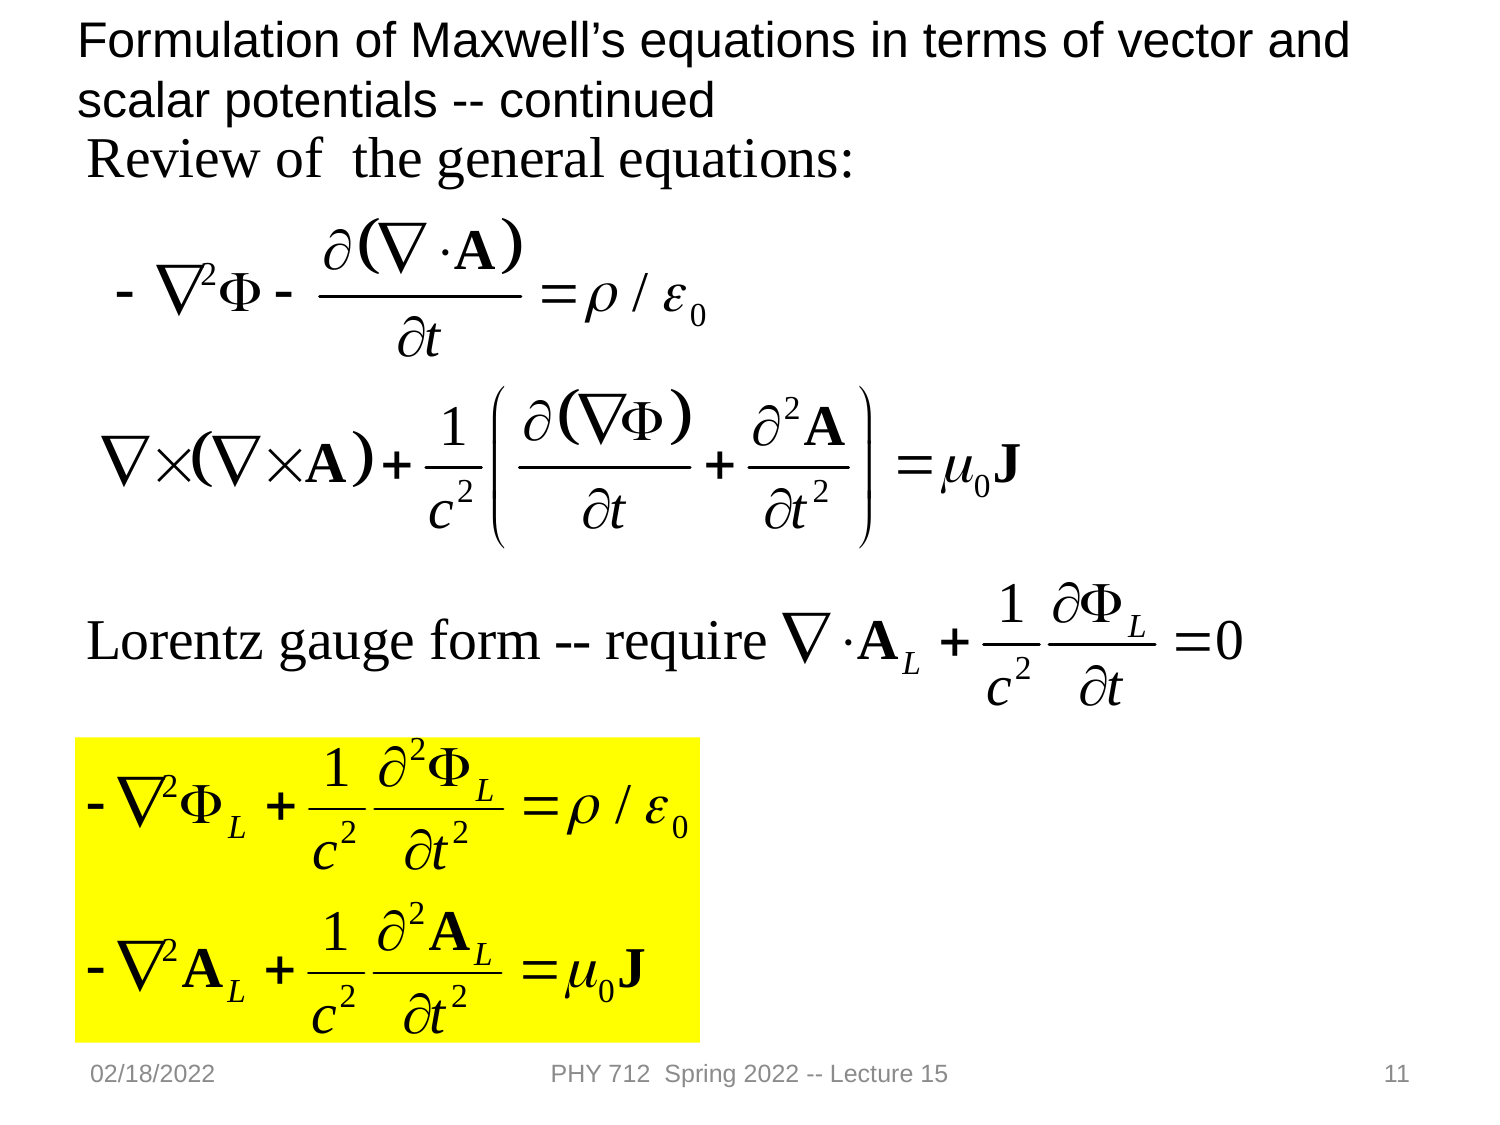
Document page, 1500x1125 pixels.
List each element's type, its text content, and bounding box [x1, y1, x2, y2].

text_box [80, 127, 1251, 1043]
footer PHY 712 Spring 2022 -- Lecture 15 [512, 1052, 988, 1103]
slide_number 11 [1074, 1042, 1425, 1103]
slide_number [75, 1046, 425, 1103]
text_box Formulation of Maxwell’s equations in terms of vector and scalar potentials -- continued [62, 0, 1413, 135]
